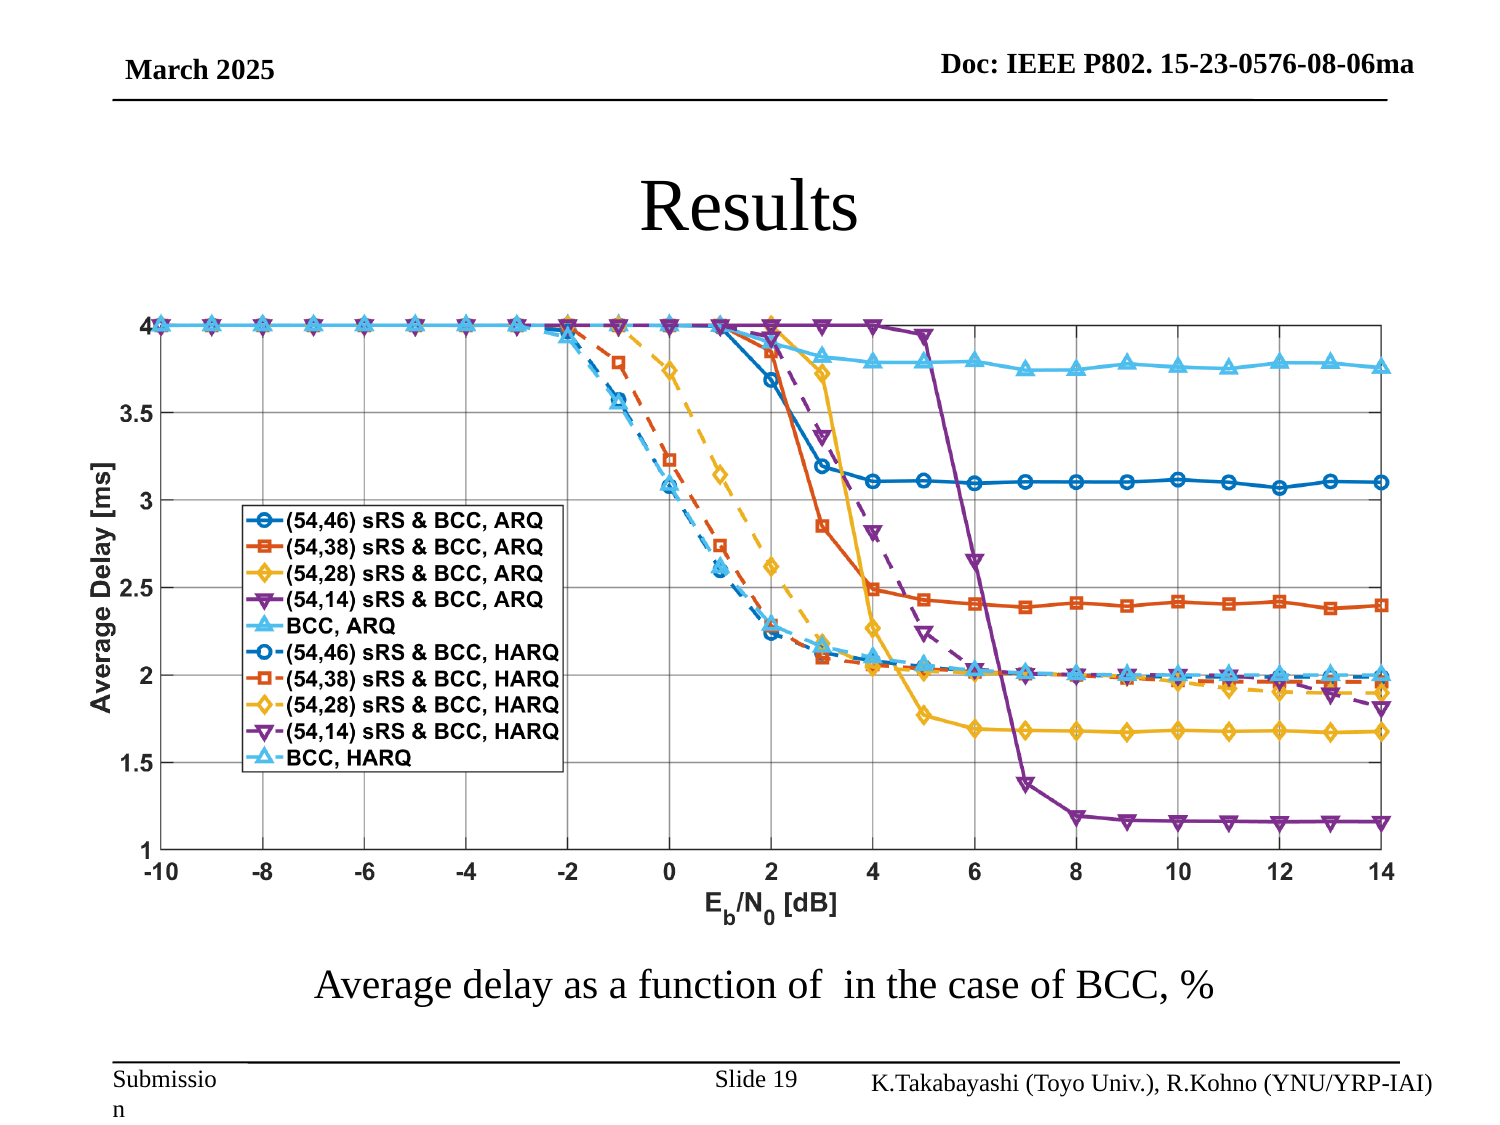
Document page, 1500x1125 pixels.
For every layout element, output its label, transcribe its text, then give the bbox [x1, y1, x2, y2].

slide_number Slide 19 [712, 1061, 801, 1093]
title Results [112, 112, 1388, 282]
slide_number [124, 49, 388, 86]
picture [55, 283, 1474, 929]
footer K.Takabayashi (Toyo Univ.), R.Kohno (YNU/YRP-IAI) [856, 1058, 1471, 1125]
